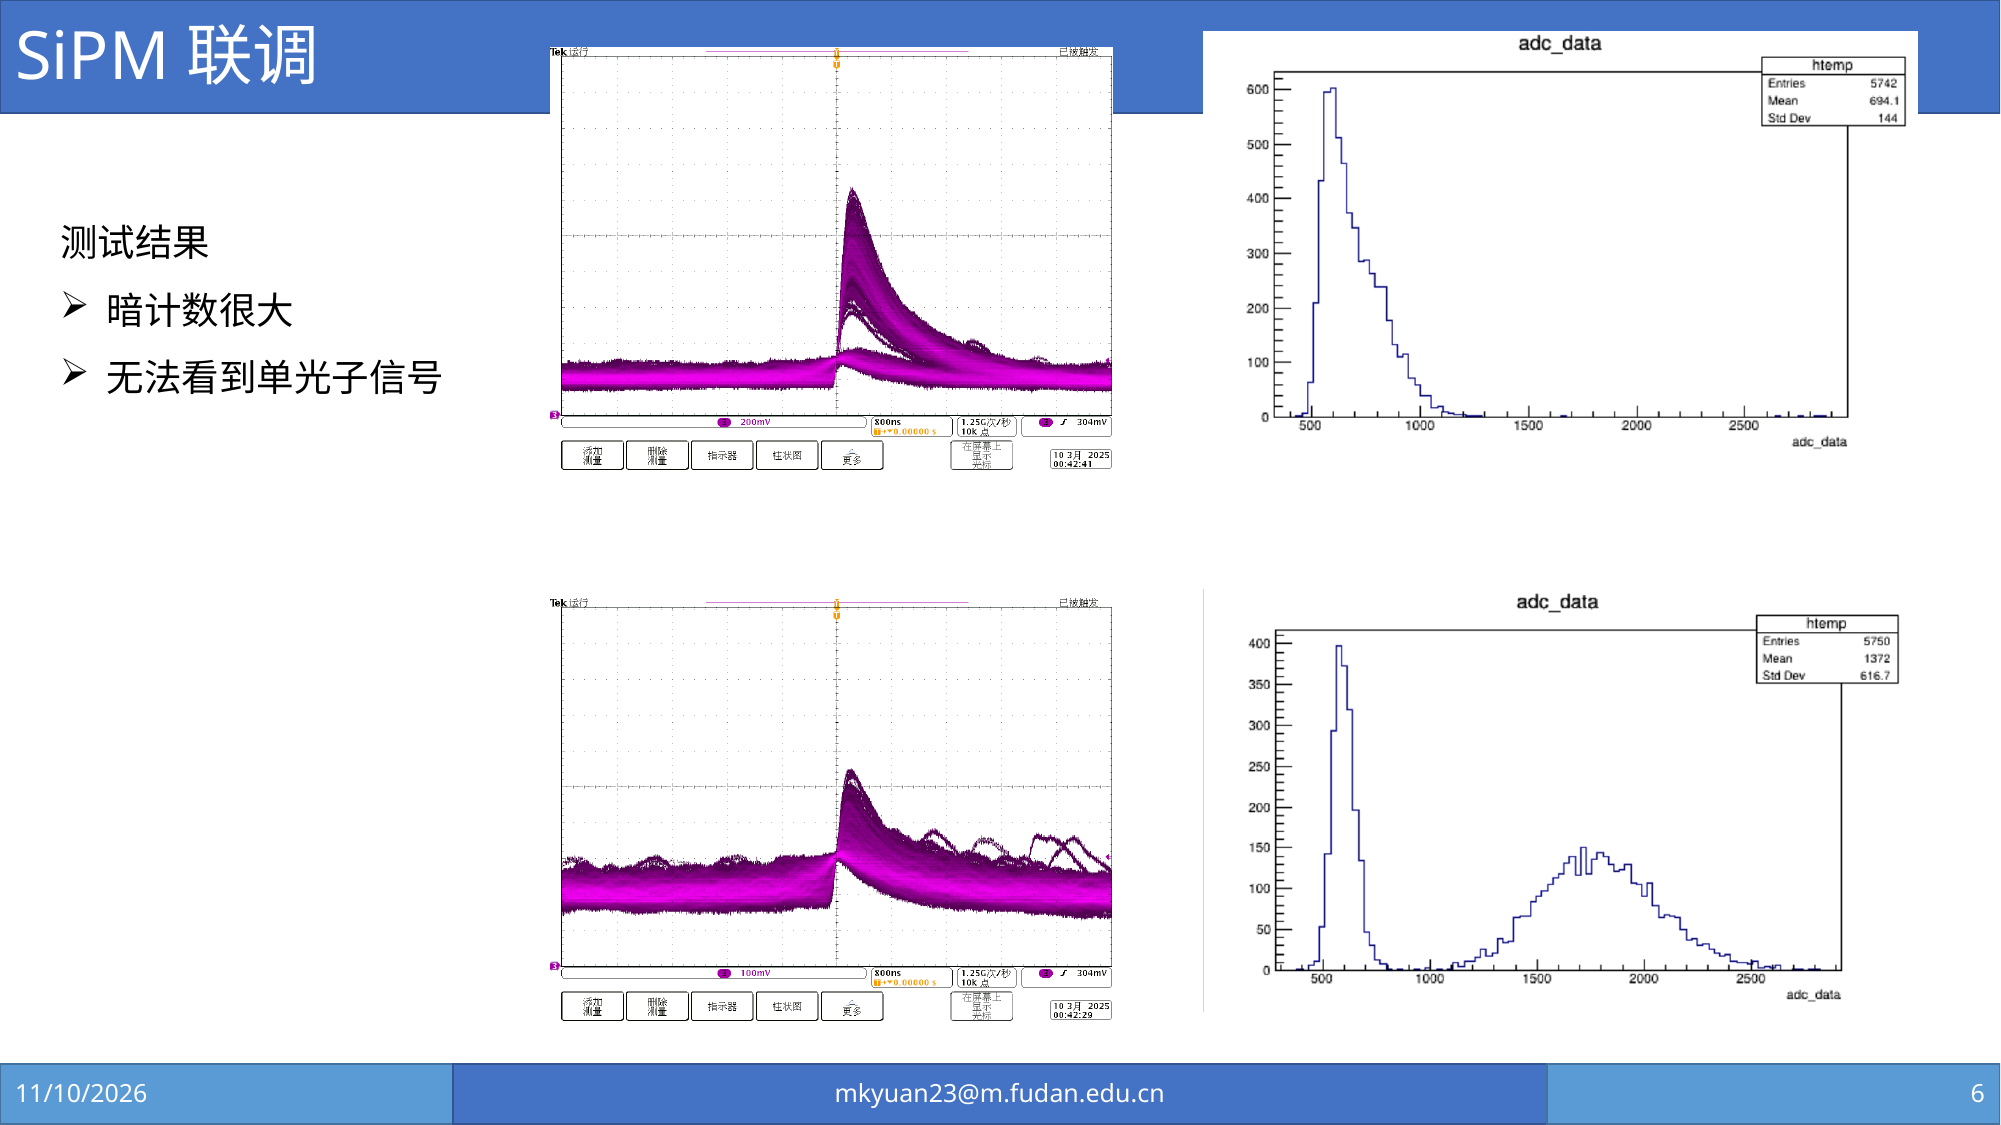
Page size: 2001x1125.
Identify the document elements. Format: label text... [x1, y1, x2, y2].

text_box 测试结果 暗计数很大 无法看到单光子信号 [45, 189, 460, 407]
picture [1203, 31, 1918, 454]
picture [1203, 589, 1910, 1012]
title SiPM联调 [0, 1, 1136, 115]
slide_number 6 [1547, 1064, 2000, 1124]
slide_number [0, 1064, 452, 1124]
picture [550, 598, 1113, 1021]
picture [550, 47, 1113, 470]
footer mkyuan23@m.fudan.edu.cn [452, 1064, 1547, 1124]
